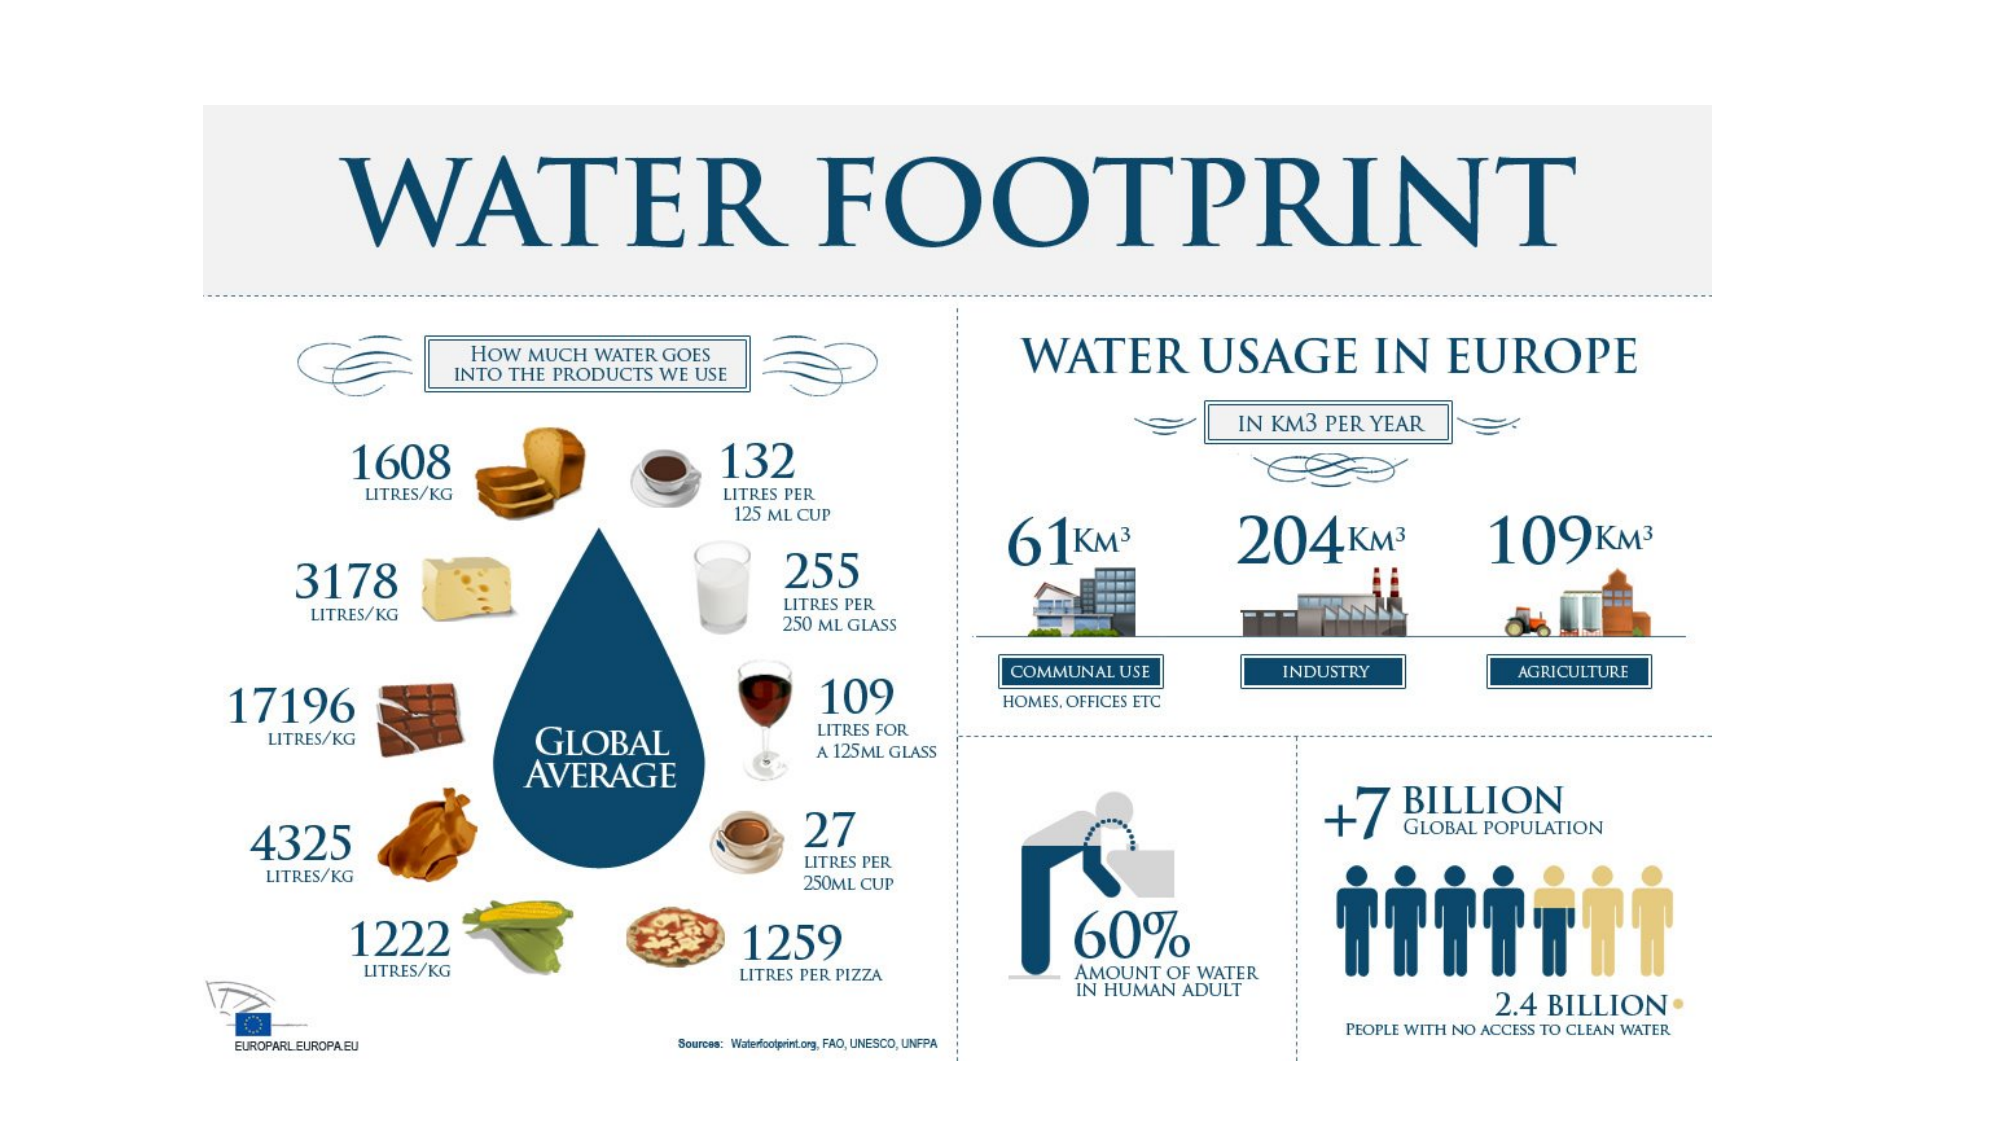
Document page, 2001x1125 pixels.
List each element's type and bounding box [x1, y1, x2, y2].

picture [203, 105, 1712, 1061]
